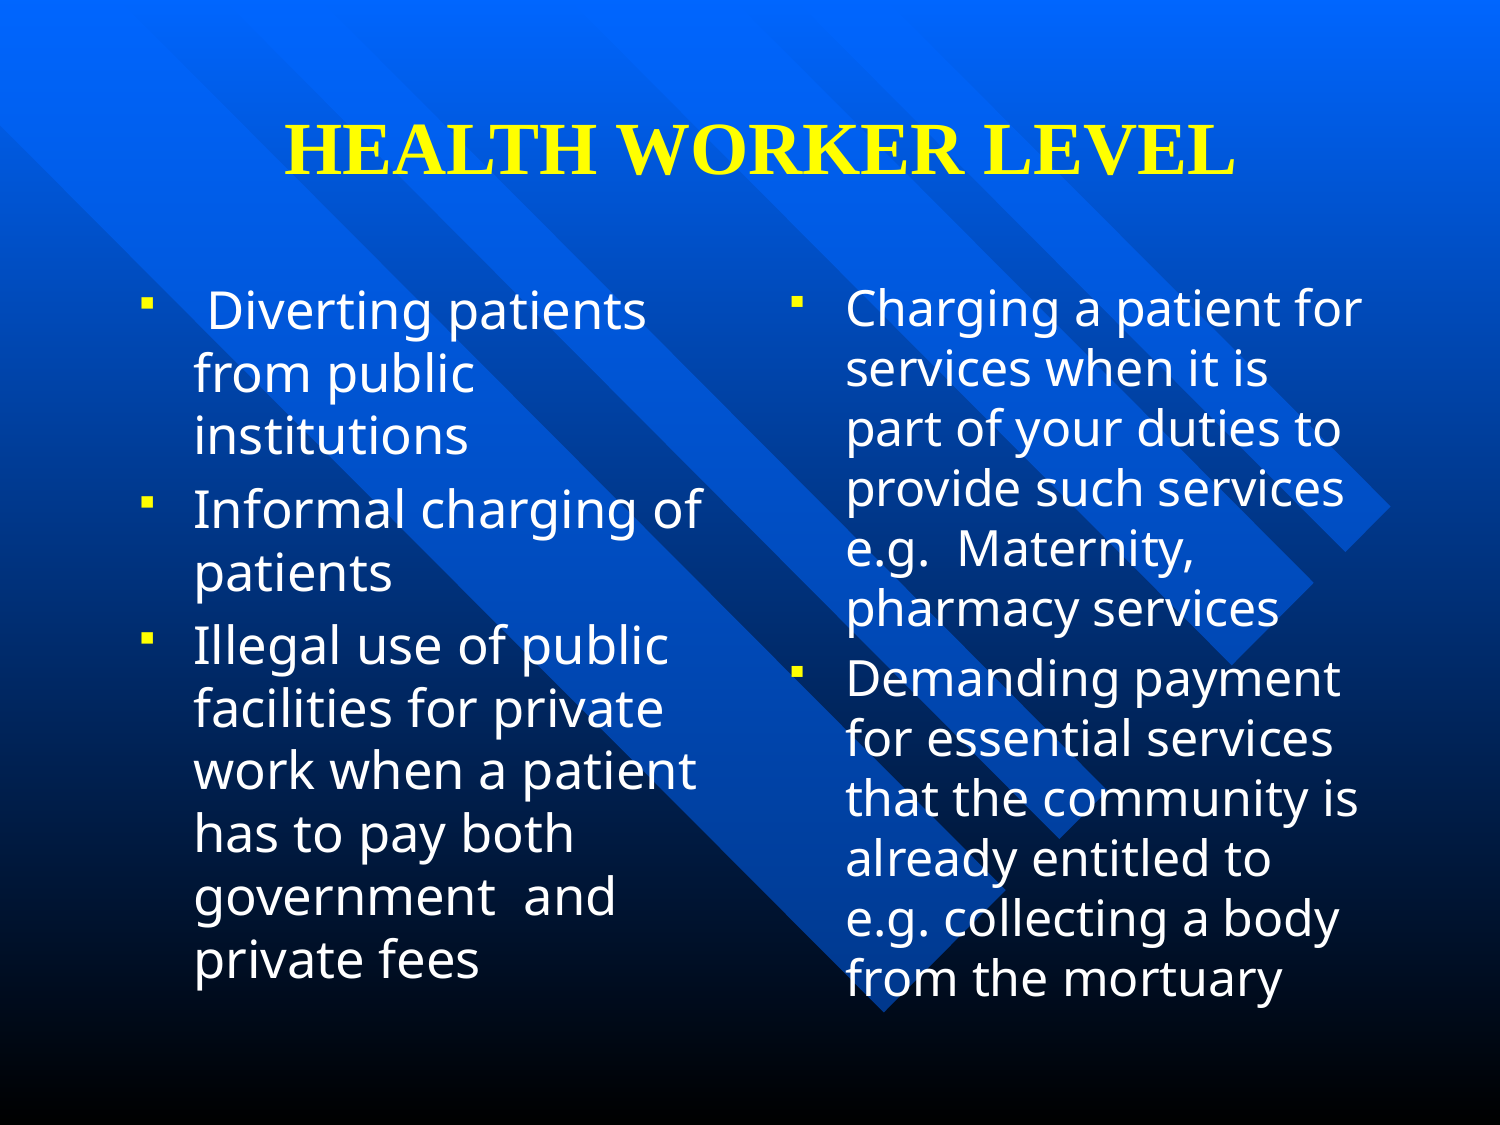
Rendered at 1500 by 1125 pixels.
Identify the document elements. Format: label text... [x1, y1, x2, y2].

list Diverting patients from public institutions Informal charging of patients Illegal use of public facilities for private work when a patient has to pay both government and private fees [111, 268, 738, 1001]
title HEALTH WORKER LEVEL [112, 37, 1388, 238]
list Charging a patient for services when it is part of your duties to provide such services e.g. Maternity, pharmacy services Demanding payment for essential services that the community is already entitled to e.g. collecting a body from the mortuary [761, 268, 1388, 1001]
